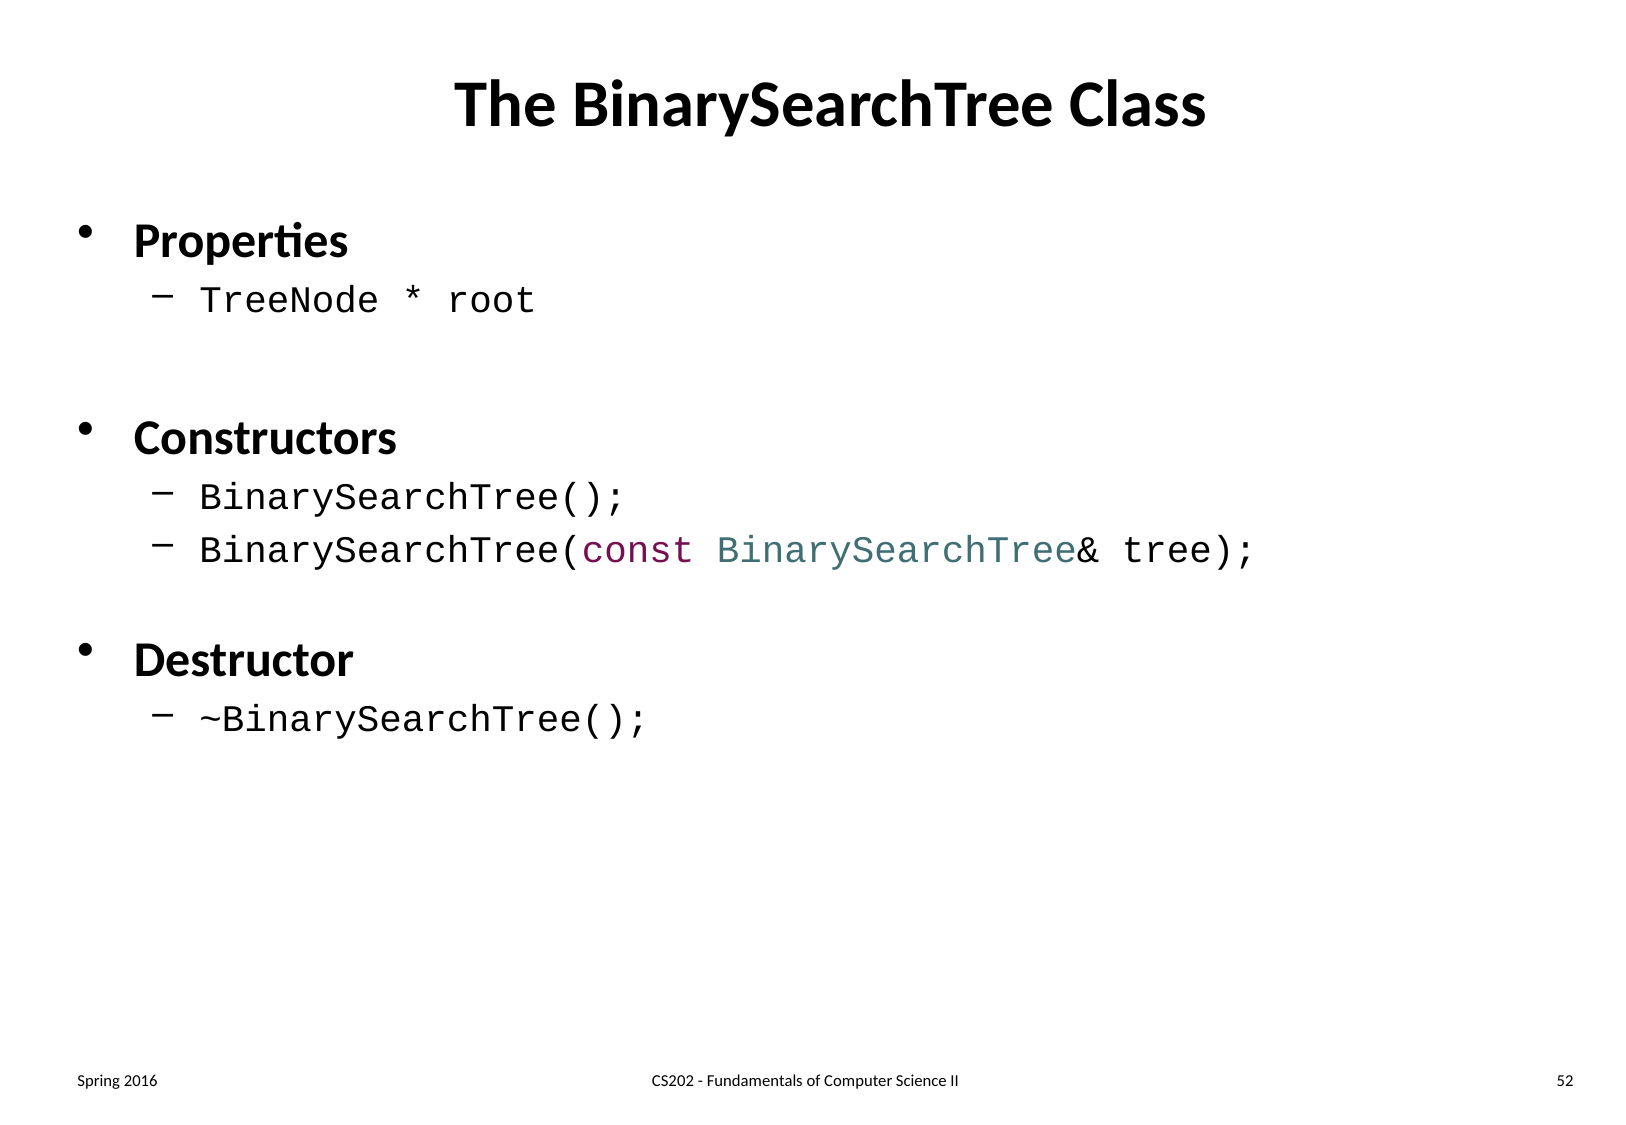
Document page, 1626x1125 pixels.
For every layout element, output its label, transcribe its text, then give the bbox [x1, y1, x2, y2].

title The BinarySearchTree Class [62, 24, 1600, 175]
list Properties TreeNode * root Constructors BinarySearchTree(); BinarySearchTree(const BinarySearchTree& tree); Destructor ~BinarySearchTree(); [62, 200, 1588, 1038]
footer CS202 - Fundamentals of Computer Science II [501, 1062, 1111, 1100]
slide_number 52 [1250, 1062, 1589, 1100]
slide_number Spring 2016 [62, 1062, 401, 1100]
